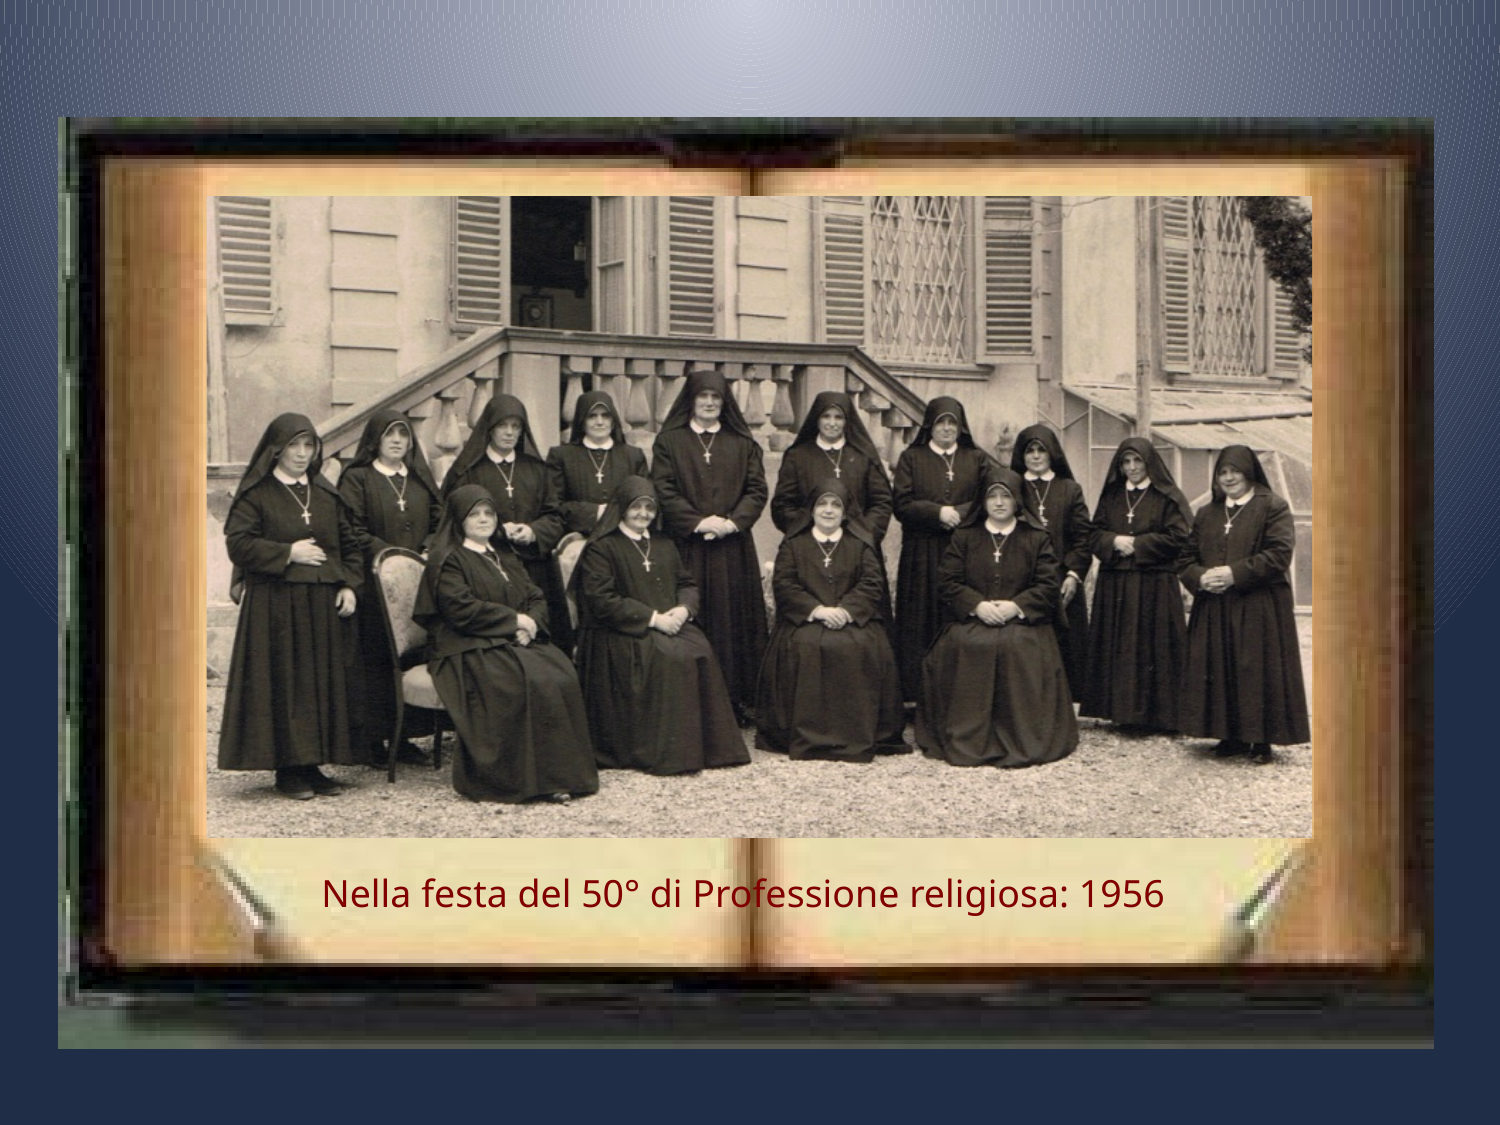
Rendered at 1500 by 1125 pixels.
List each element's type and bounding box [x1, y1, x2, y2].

picture [58, 116, 1434, 1050]
